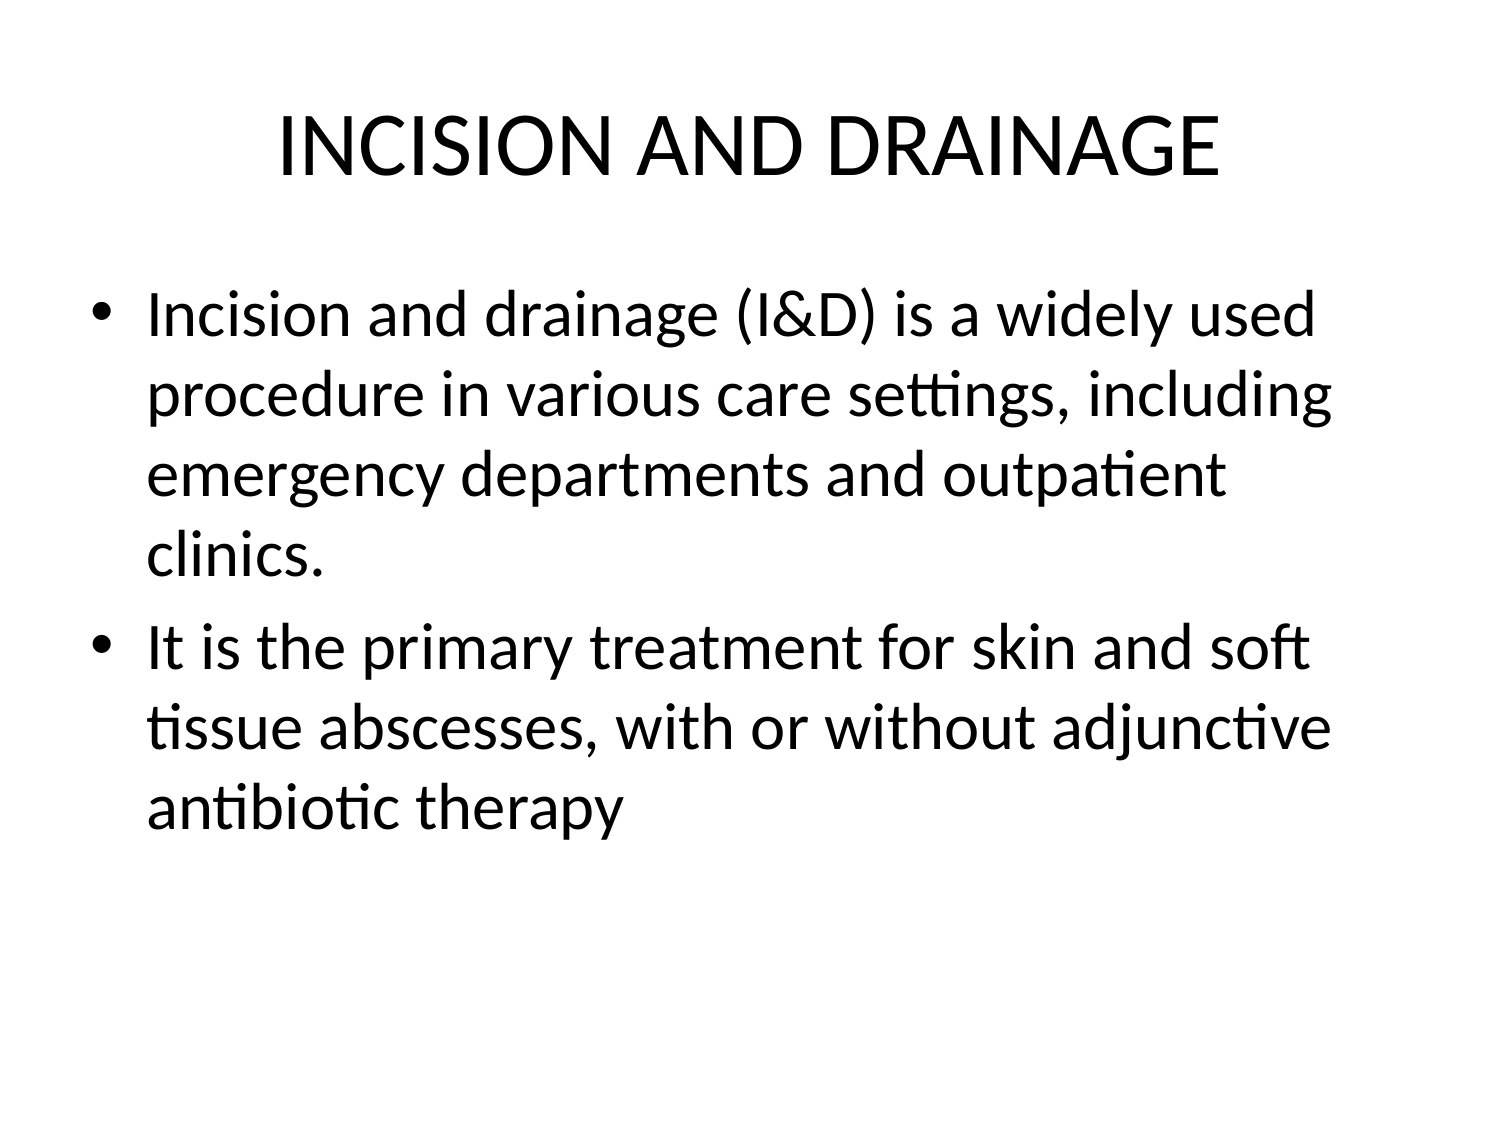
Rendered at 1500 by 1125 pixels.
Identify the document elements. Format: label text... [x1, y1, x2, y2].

title INCISION AND DRAINAGE [75, 45, 1425, 233]
list Incision and drainage (I&D) is a widely used procedure in various care settings, including emergency departments and outpatient clinics. It is the primary treatment for skin and soft tissue abscesses, with or without adjunctive antibiotic therapy [75, 262, 1425, 1005]
